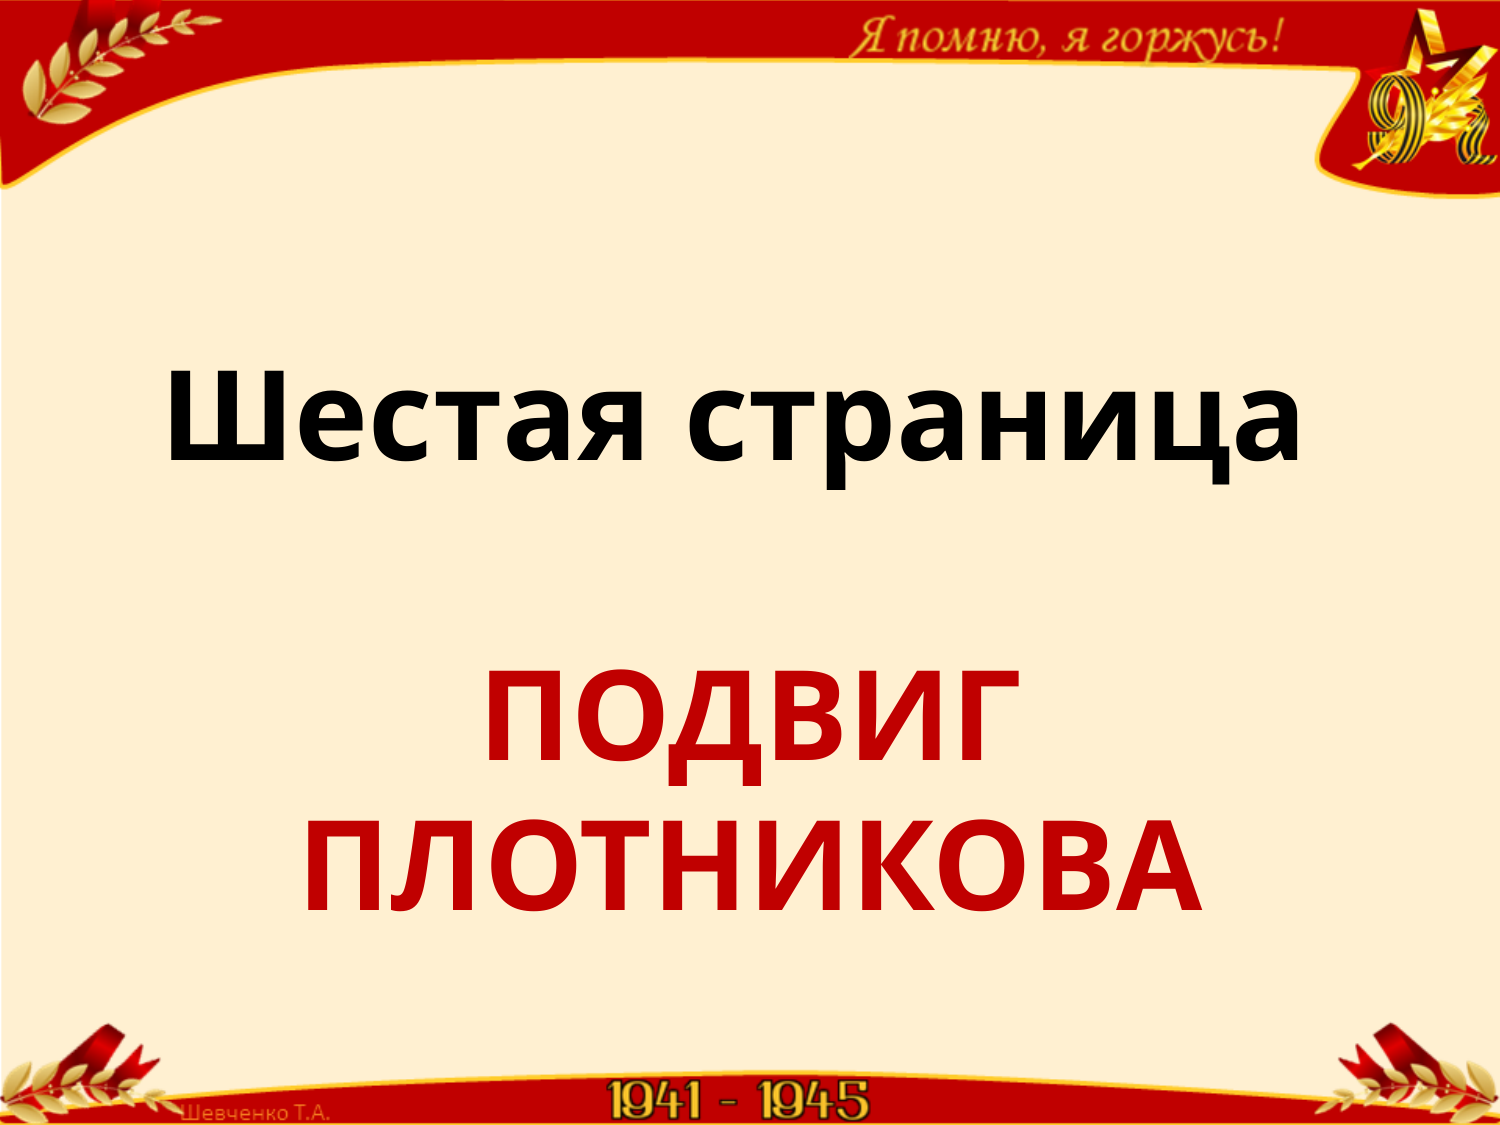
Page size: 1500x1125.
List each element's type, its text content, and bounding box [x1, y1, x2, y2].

text_box Шестая страница ПОДВИГ ПЛОТНИКОВА [3, 327, 1497, 943]
picture [0, 0, 1500, 1125]
